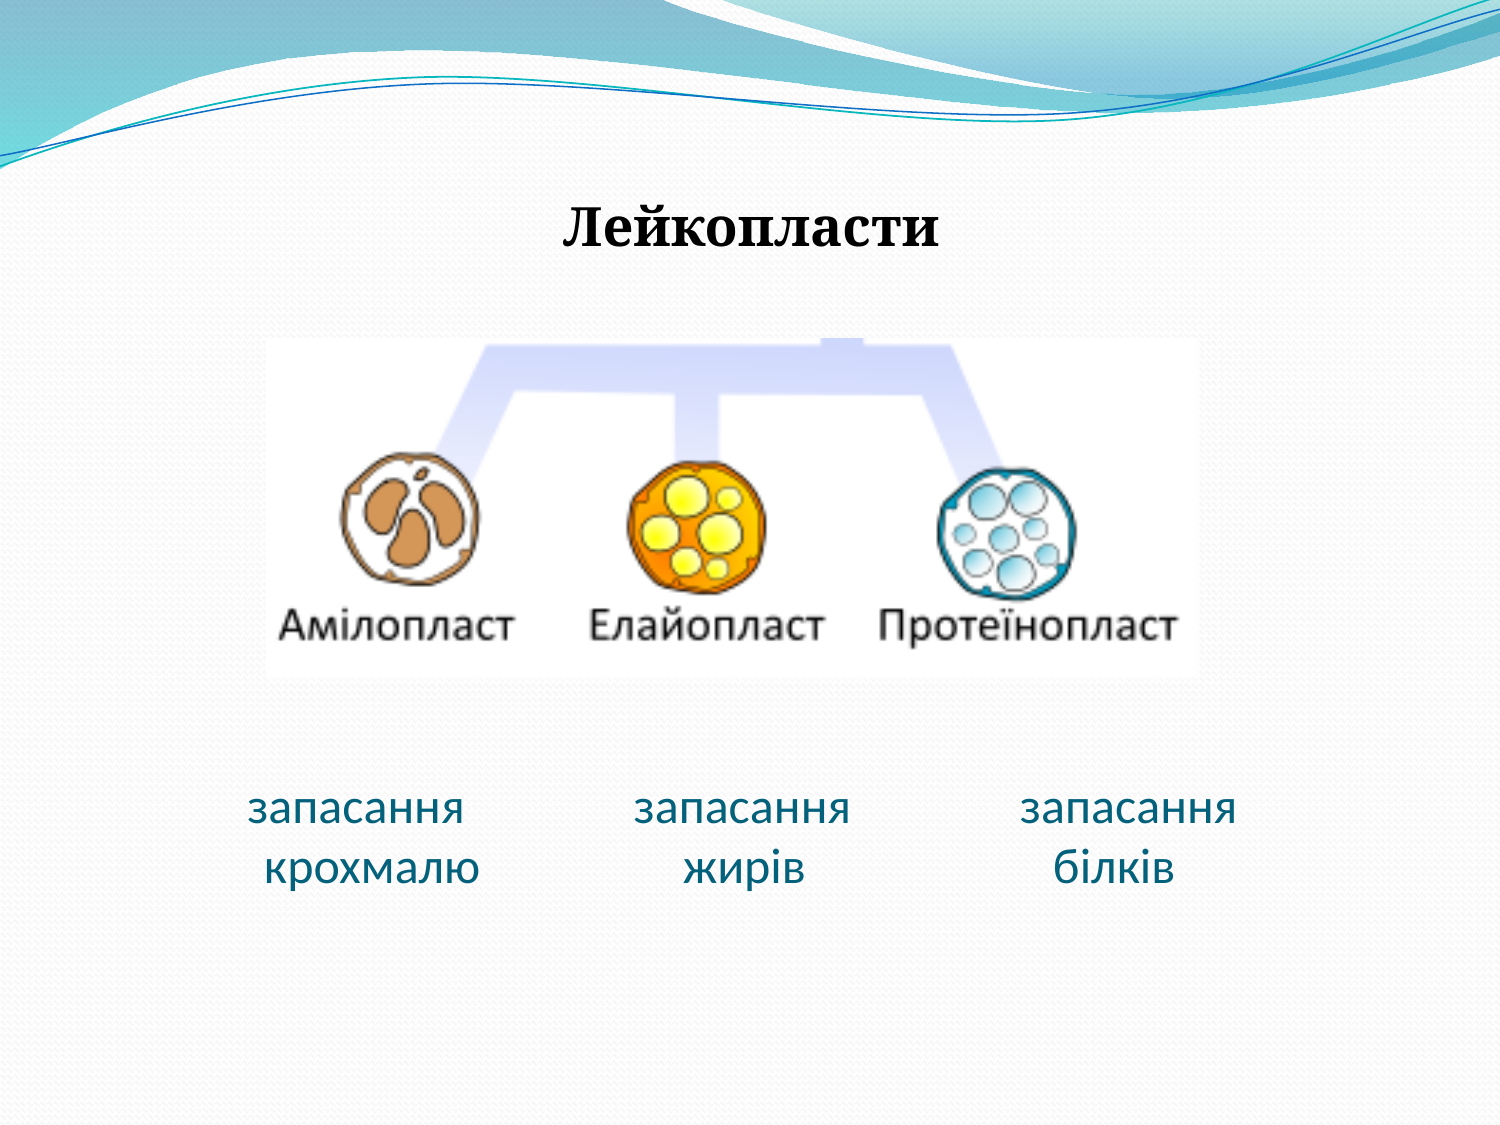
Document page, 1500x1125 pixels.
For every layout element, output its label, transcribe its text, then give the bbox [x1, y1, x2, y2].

picture [265, 337, 1200, 681]
list Лейкопласти [100, 184, 1451, 303]
title запасання запасання запасання крохмалю жирів білків [230, 751, 1317, 939]
